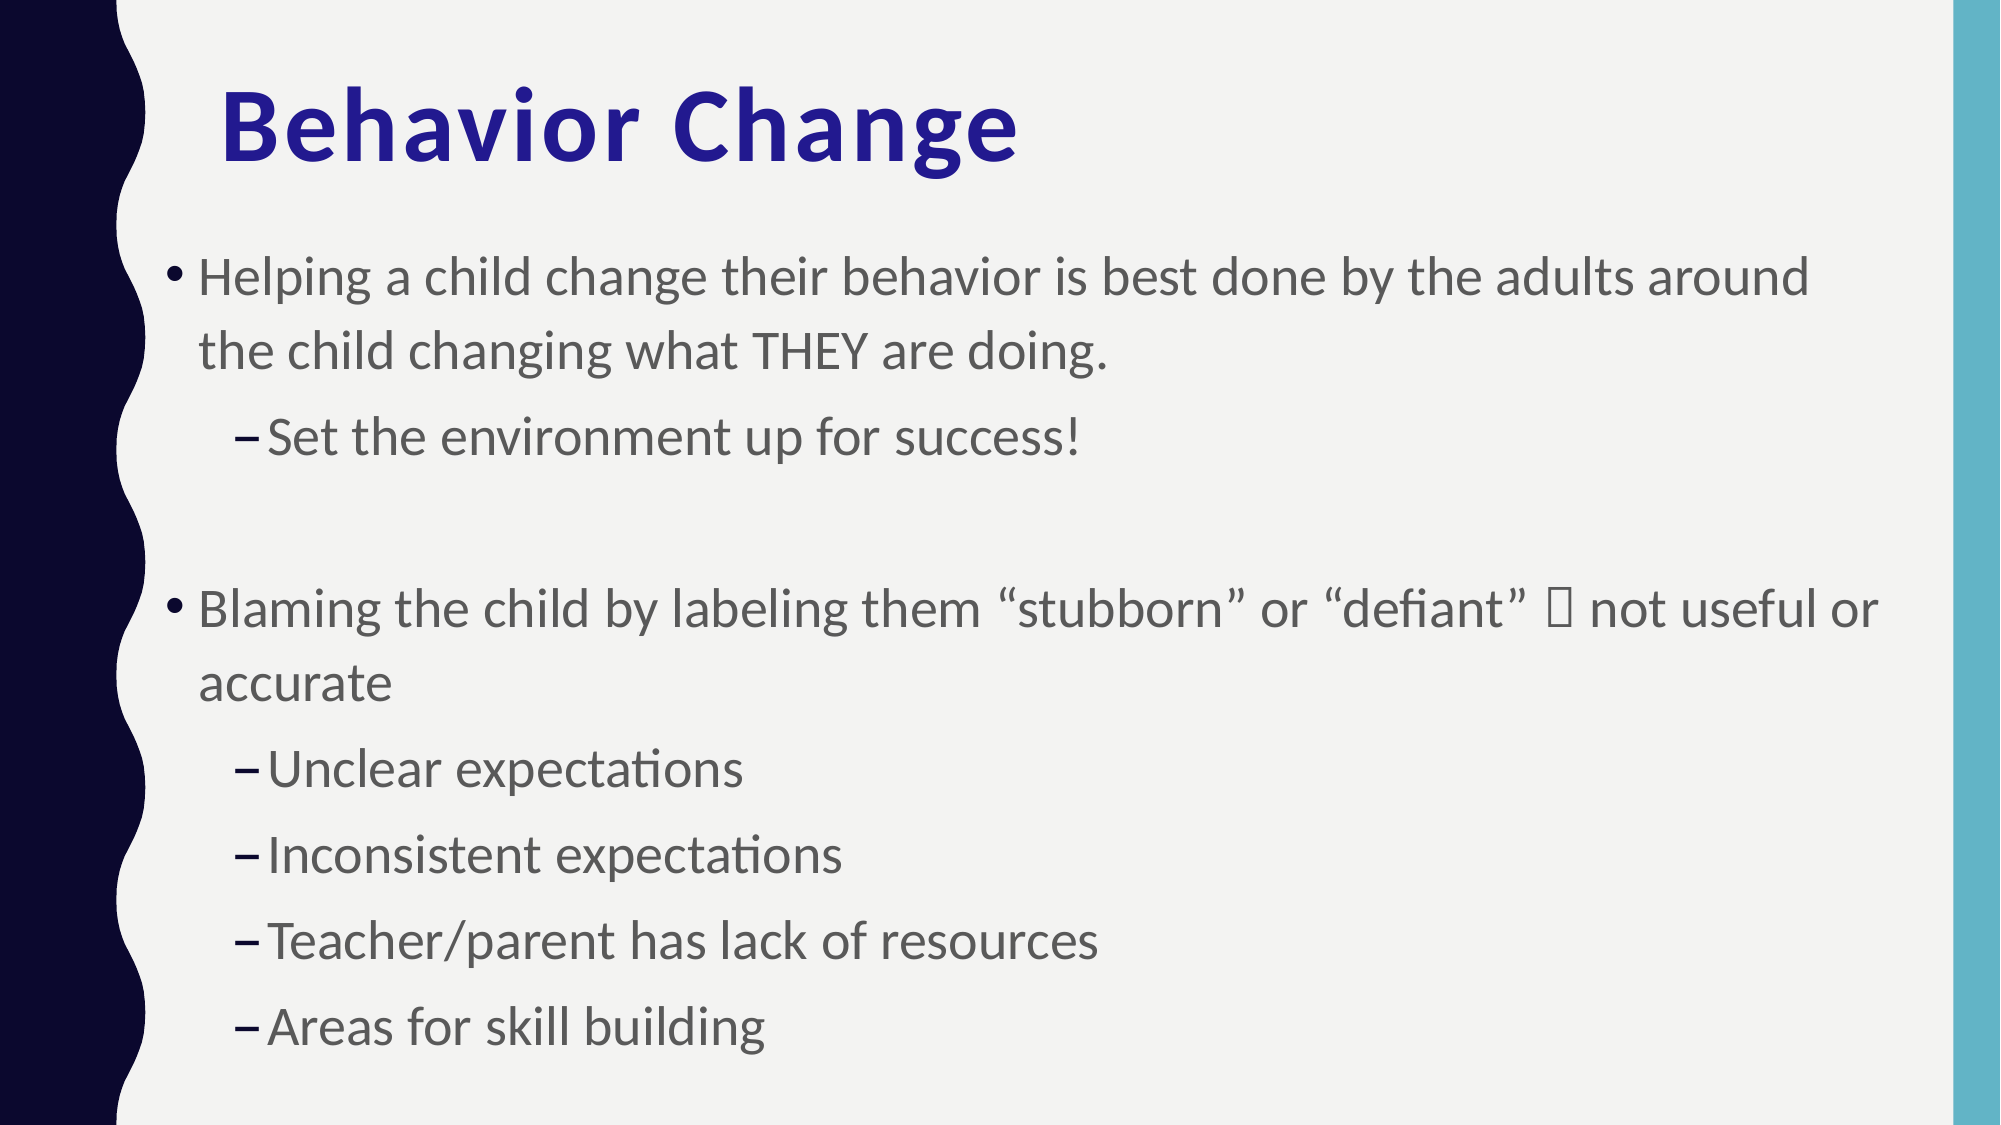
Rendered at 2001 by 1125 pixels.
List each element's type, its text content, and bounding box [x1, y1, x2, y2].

list Helping a child change their behavior is best done by the adults around the child changing what THEY are doing. Set the environment up for success! Blaming the child by labeling them “stubborn” or “defiant”  not useful or accurate Unclear expectations Inconsistent expectations Teacher/parent has lack of resources Areas for skill building [150, 224, 1905, 1069]
title Behavior Change [205, 62, 1875, 224]
